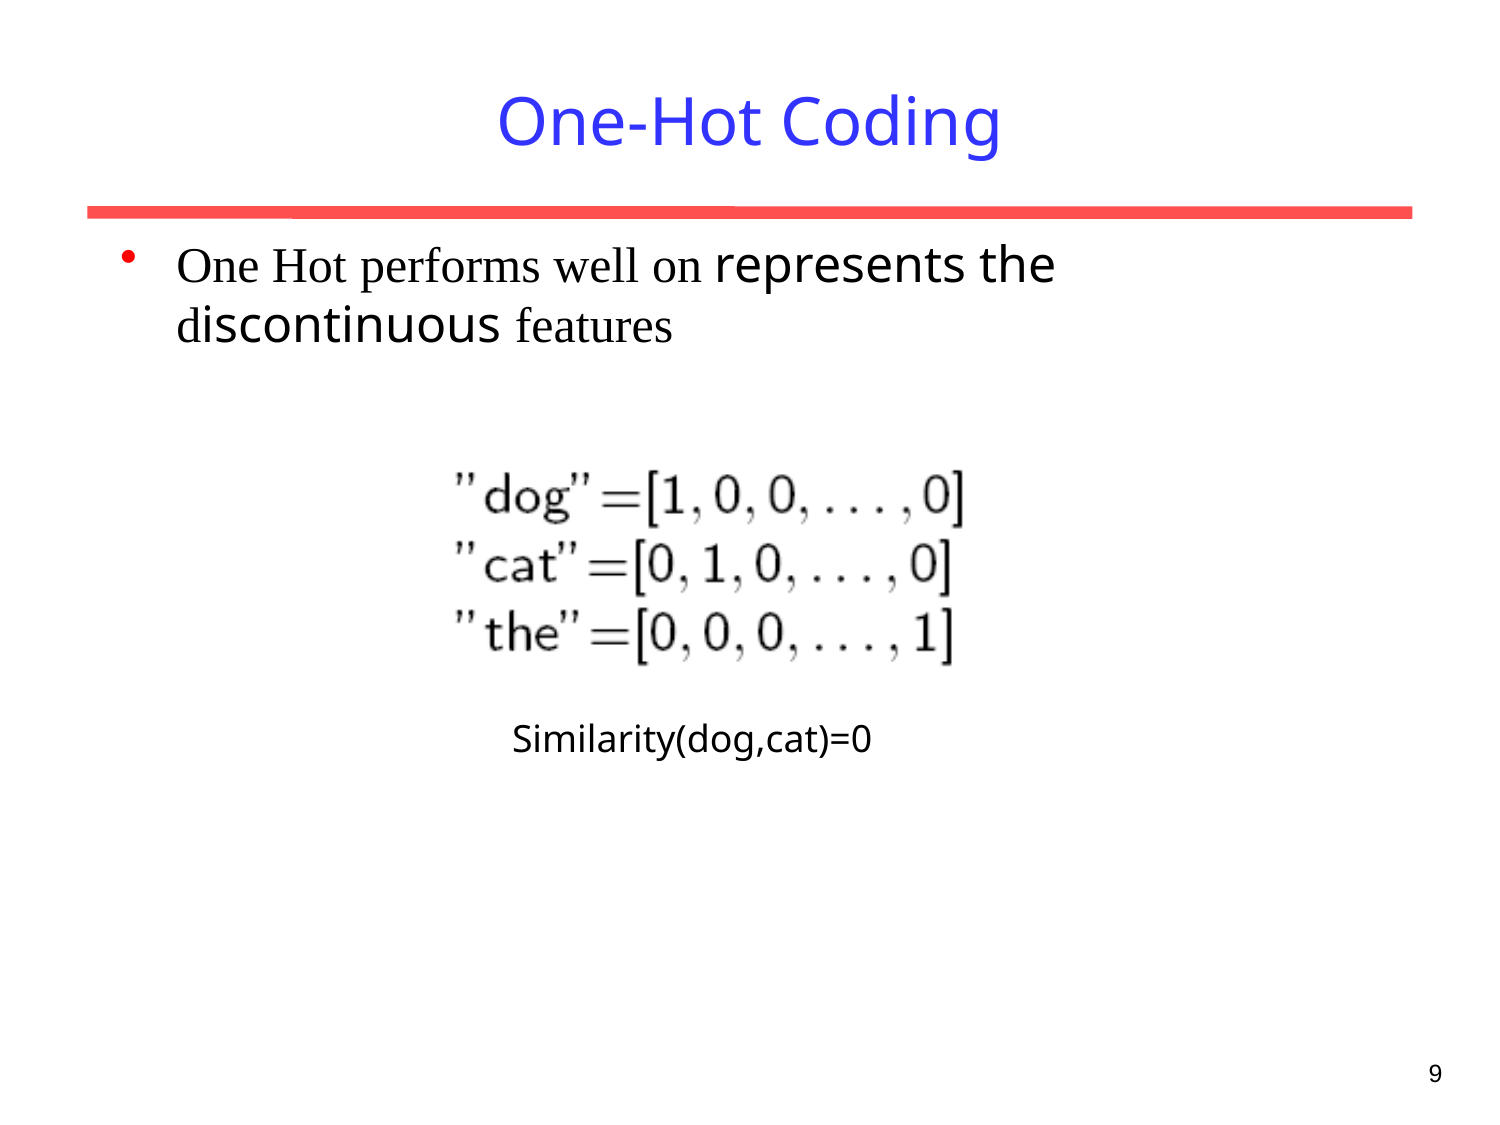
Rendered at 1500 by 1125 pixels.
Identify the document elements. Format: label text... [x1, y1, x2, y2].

list One Hot performs well on represents the discontinuous features [111, 224, 1388, 995]
picture [437, 458, 969, 676]
title One-Hot Coding [111, 36, 1388, 201]
slide_number 9 [1418, 1049, 1451, 1095]
text_box Similarity(dog,cat)=0 [504, 707, 881, 768]
